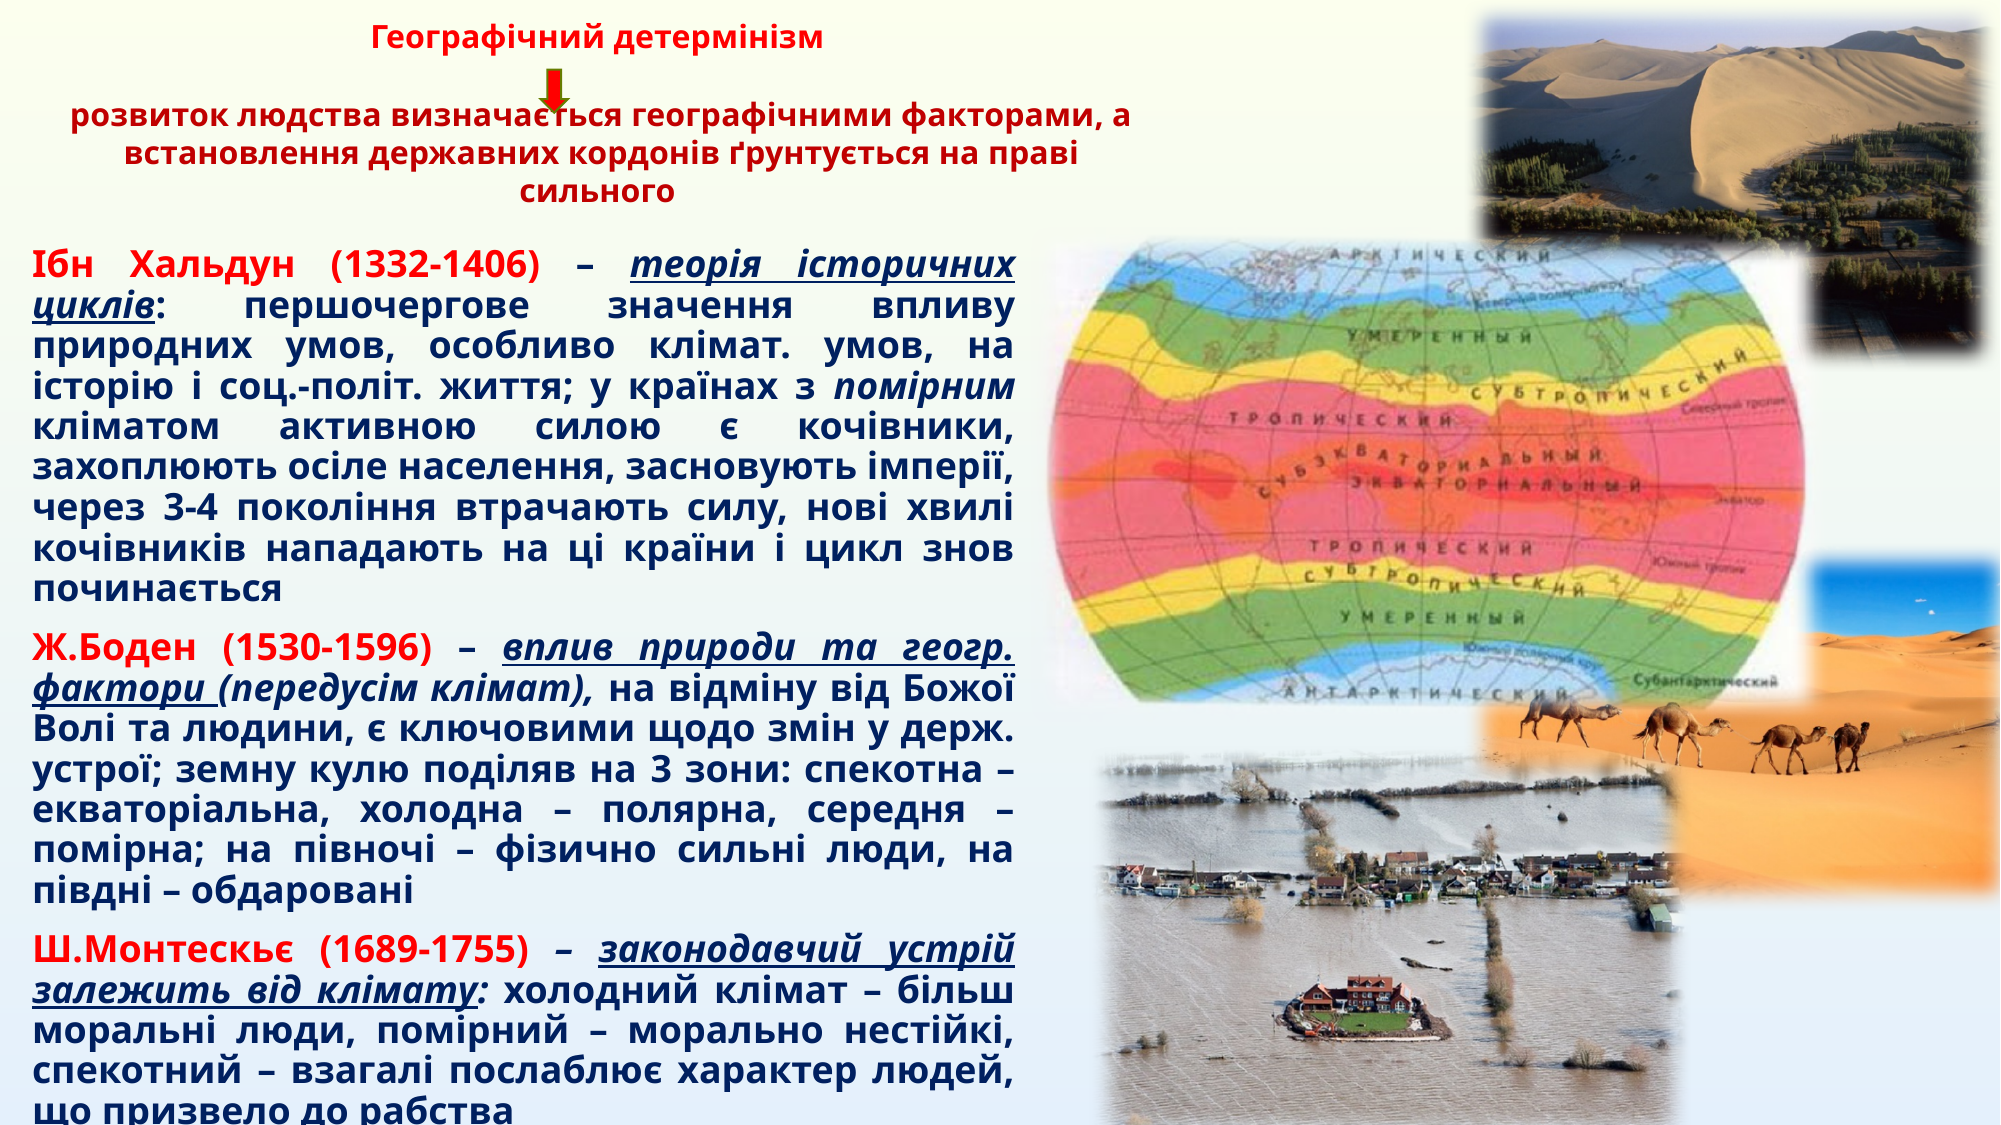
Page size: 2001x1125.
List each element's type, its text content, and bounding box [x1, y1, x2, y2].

title Географічний детермінізм розвиток людства визначається географічними факторами, а встановлення державних кордонів ґрунтується на праві сильного [27, 8, 1177, 217]
list Ібн Хальдун (1332-1406) – теорія історичних циклів: першочергове значення впливу природних умов, особливо клімат. умов, на історію і соц.-політ. життя; у країнах з помірним кліматом активною силою є кочівники, захоплюють осіле населення, засновують імперії, через 3-4 покоління втрачають силу, нові хвилі кочівників нападають на ці країни і цикл знов починається Ж.Боден (1530-1596) – вплив природи та геогр. фактори (передусім клімат), на відміну від Божої Волі та людини, є ключовими щодо змін у держ. устрої; земну кулю поділяв на 3 зони: спекотна – екваторіальна, холодна – полярна, середня – помірна; на півночі – фізично сильні люди, на півдні – обдаровані Ш.Монтескьє (1689-1755) – законодавчий устрій залежить від клімату: холодний клімат – більш моральні люди, помірний – морально нестійкі, спекотний – взагалі послаблює характер людей, що призвело до рабства Карл Ріттер (1779-1859) – «існування людини цілком пов'язано із землею – тисячами міцних коренів, які неможливо вирвати» [17, 237, 1031, 1125]
text_box [538, 68, 571, 115]
picture [1030, 0, 2000, 1125]
